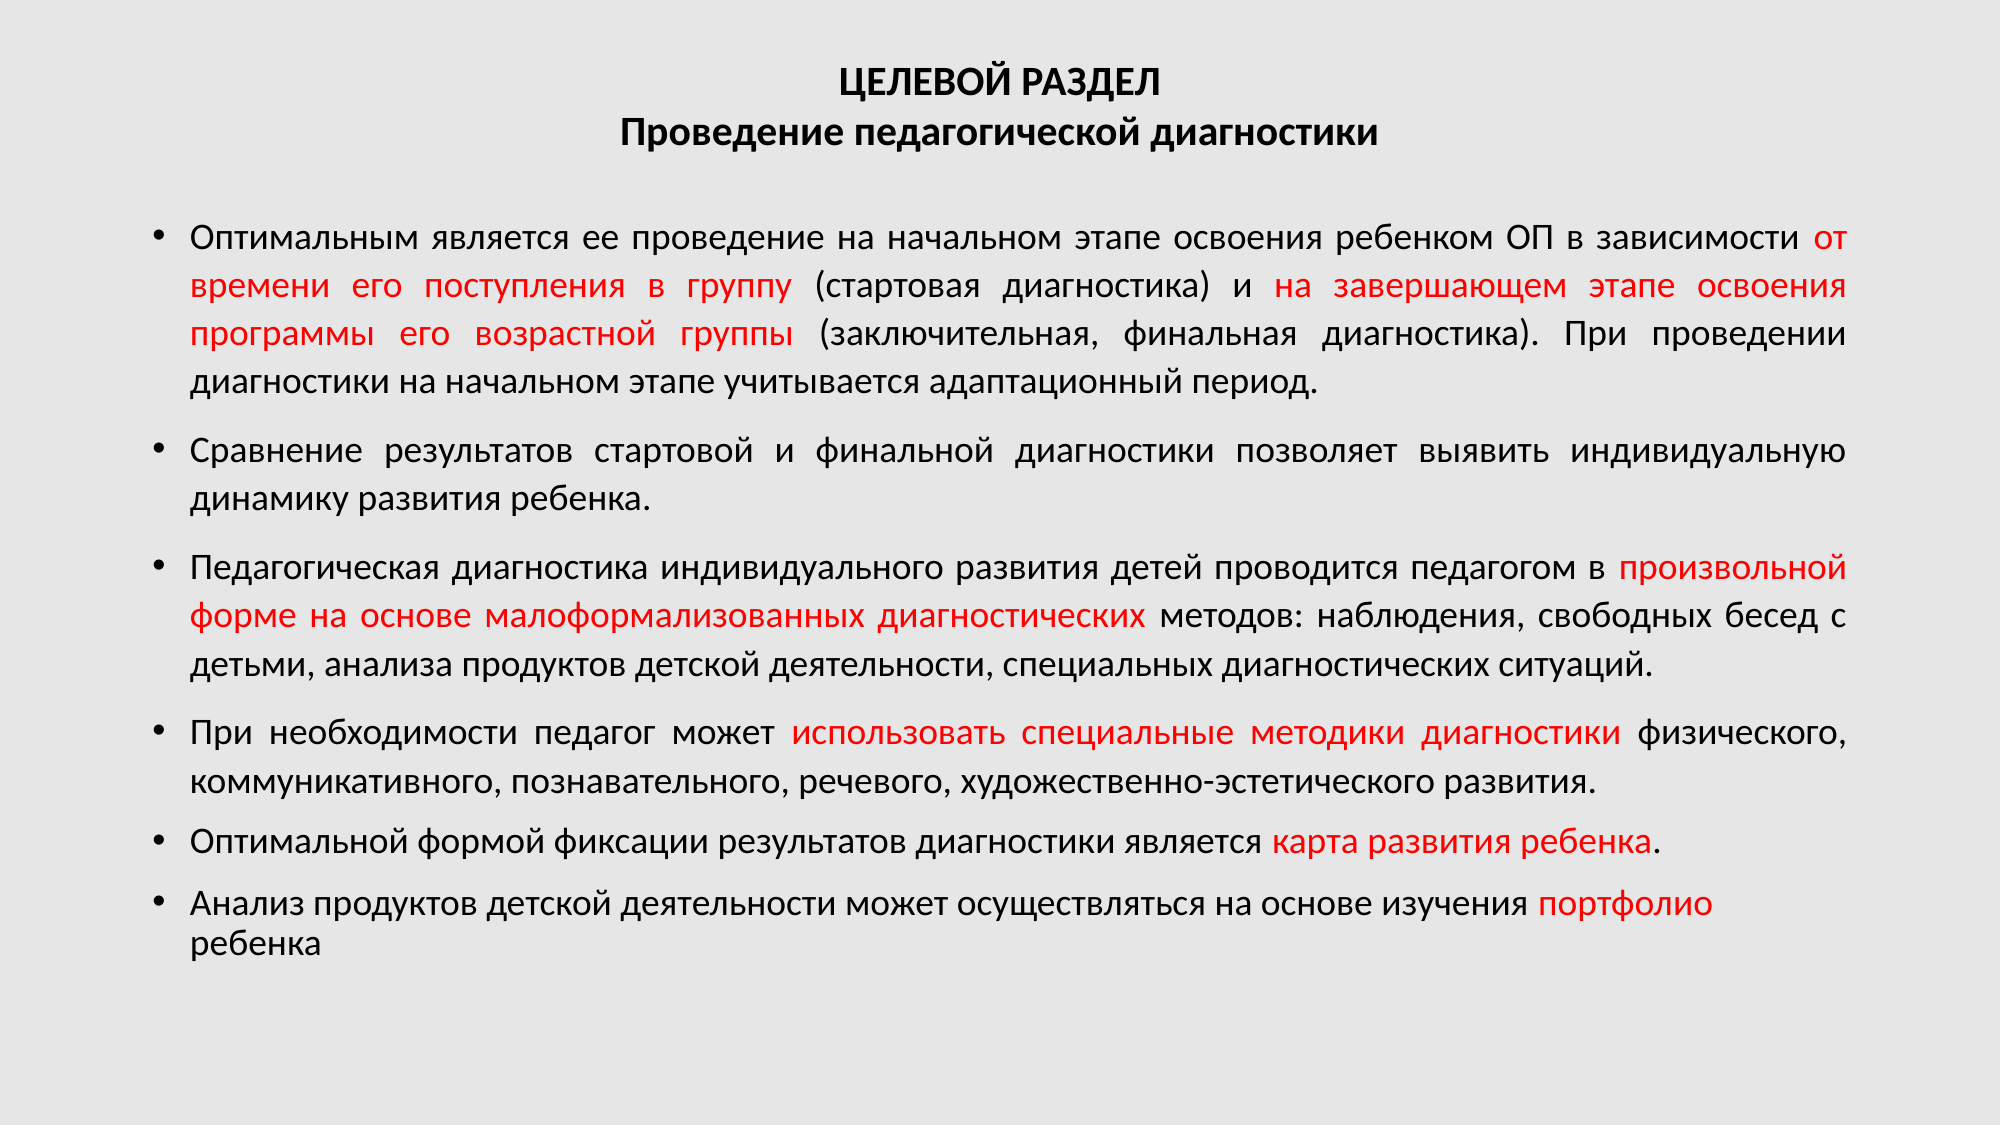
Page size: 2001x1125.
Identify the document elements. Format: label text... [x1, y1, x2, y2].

list Оптимальным является ее проведение на начальном этапе освоения ребенком ОП в зависимости от времени его поступления в группу (стартовая диагностика) и на завершающем этапе освоения программы его возрастной группы (заключительная, финальная диагностика). При проведении диагностики на начальном этапе учитывается адаптационный период. Сравнение результатов стартовой и финальной диагностики позволяет выявить индивидуальную динамику развития ребенка. Педагогическая диагностика индивидуального развития детей проводится педагогом в произвольной форме на основе малоформализованных диагностических методов: наблюдения, свободных бесед с детьми, анализа продуктов детской деятельности, специальных диагностических ситуаций. При необходимости педагог может использовать специальные методики диагностики физического, коммуникативного, познавательного, речевого, художественно-эстетического развития. Оптимальной формой фиксации результатов диагностики является карта развития ребенка. Анализ продуктов детской деятельности может осуществляться на основе изучения портфолио ребенка [137, 201, 1863, 1014]
title ЦЕЛЕВОЙ РАЗДЕЛ Проведение педагогической диагностики [137, 20, 1863, 188]
